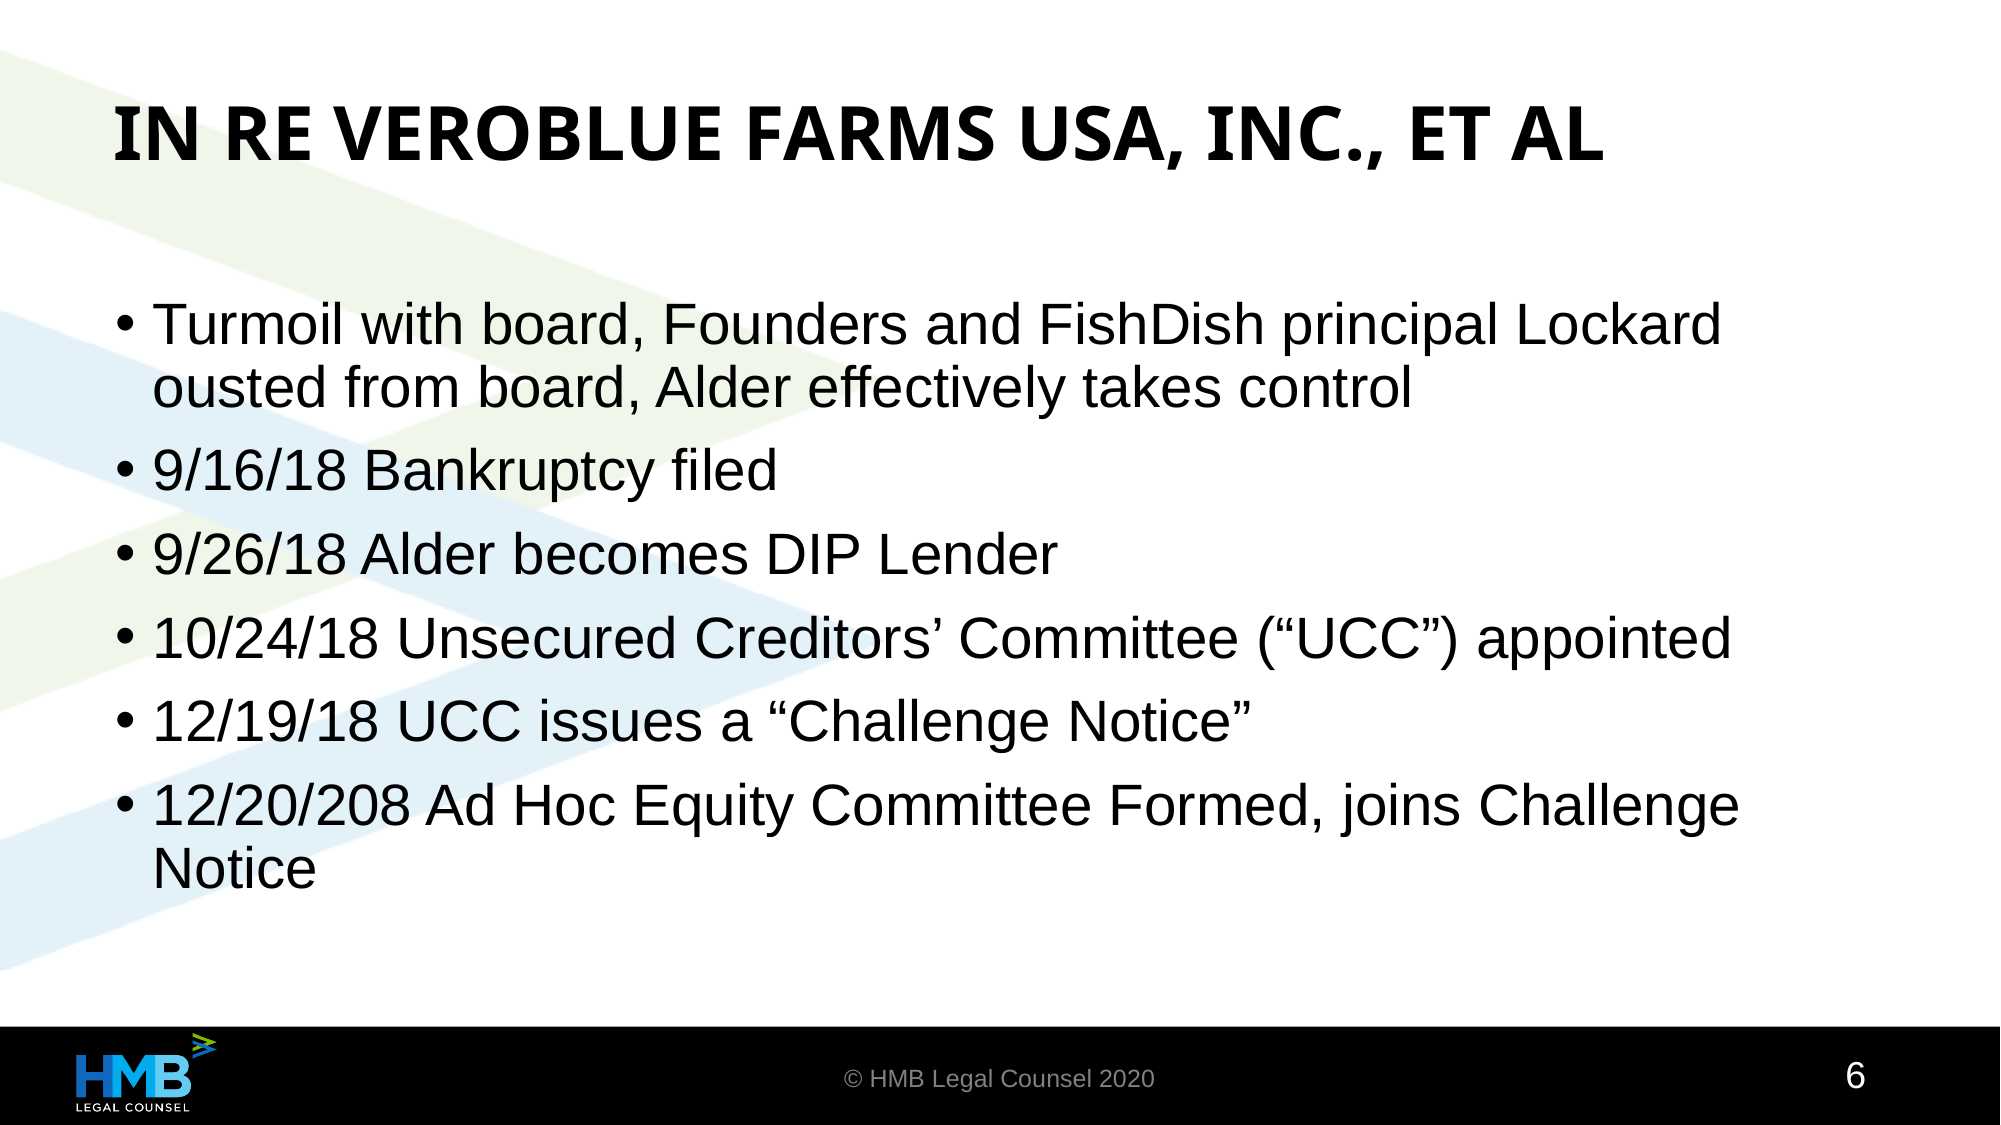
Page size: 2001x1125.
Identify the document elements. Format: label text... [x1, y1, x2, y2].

picture [66, 1025, 221, 1123]
list In re veroblue farms usa, inc., et al [98, 88, 1897, 208]
list Turmoil with board, Founders and FishDish principal Lockard ousted from board, Alder effectively takes control 9/16/18 Bankruptcy filed 9/26/18 Alder becomes DIP Lender 10/24/18 Unsecured Creditors’ Committee (“UCC”) appointed 12/19/18 UCC issues a “Challenge Notice” 12/20/208 Ad Hoc Equity Committee Formed, joins Challenge Notice [100, 286, 1911, 971]
